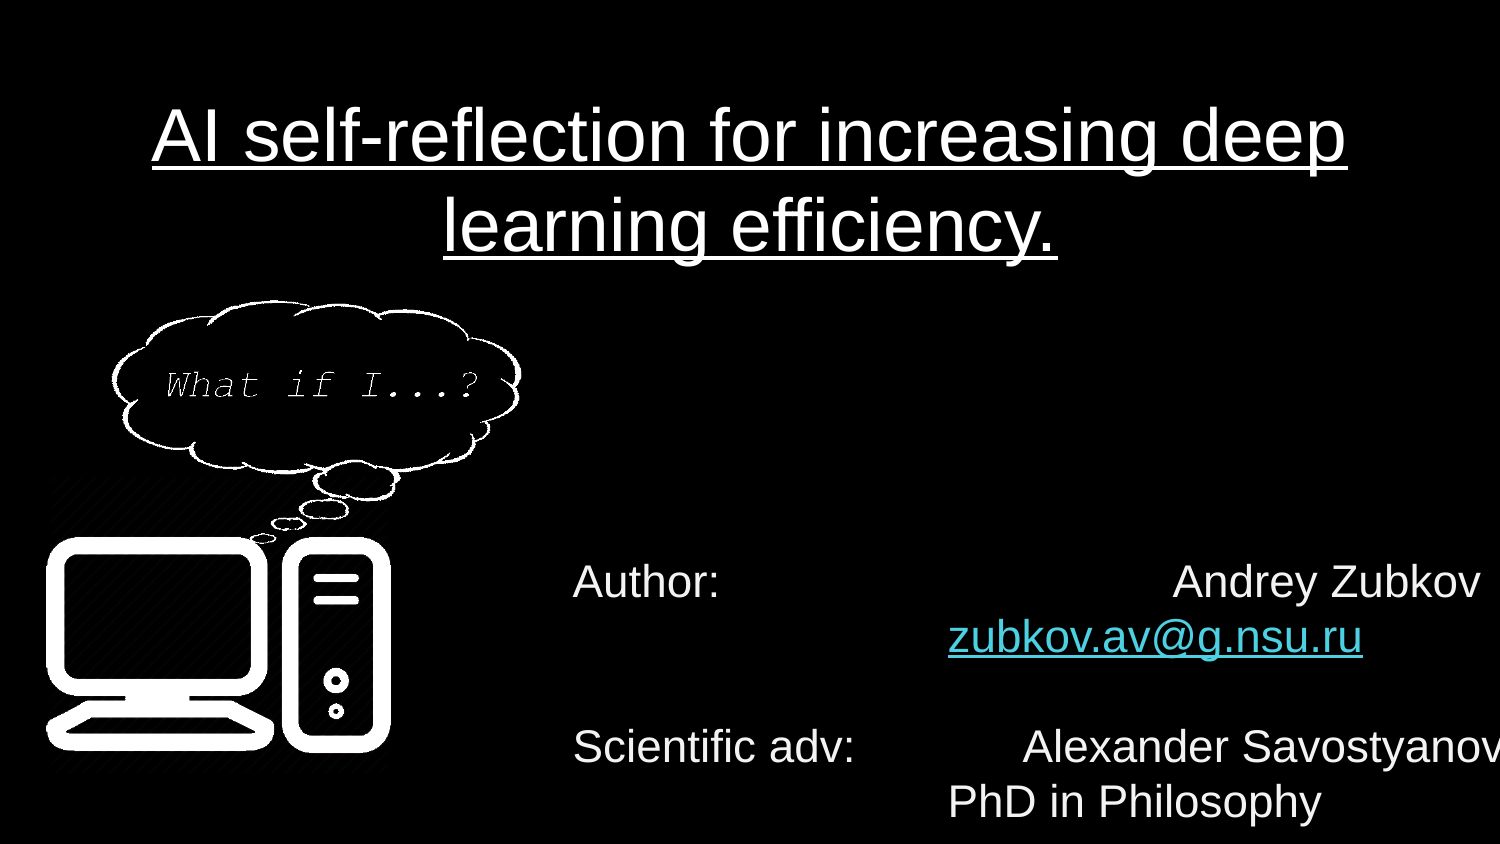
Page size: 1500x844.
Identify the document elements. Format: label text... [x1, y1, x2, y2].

picture [24, 286, 552, 773]
subtitle Author: Andrey Zubkov zubkov.av@g.nsu.ru Scientific adv: Alexander Savostyanov PhD in Philosophy [557, 537, 1500, 784]
title AI self-reflection for increasing deep learning efficiency. [51, 0, 1449, 282]
